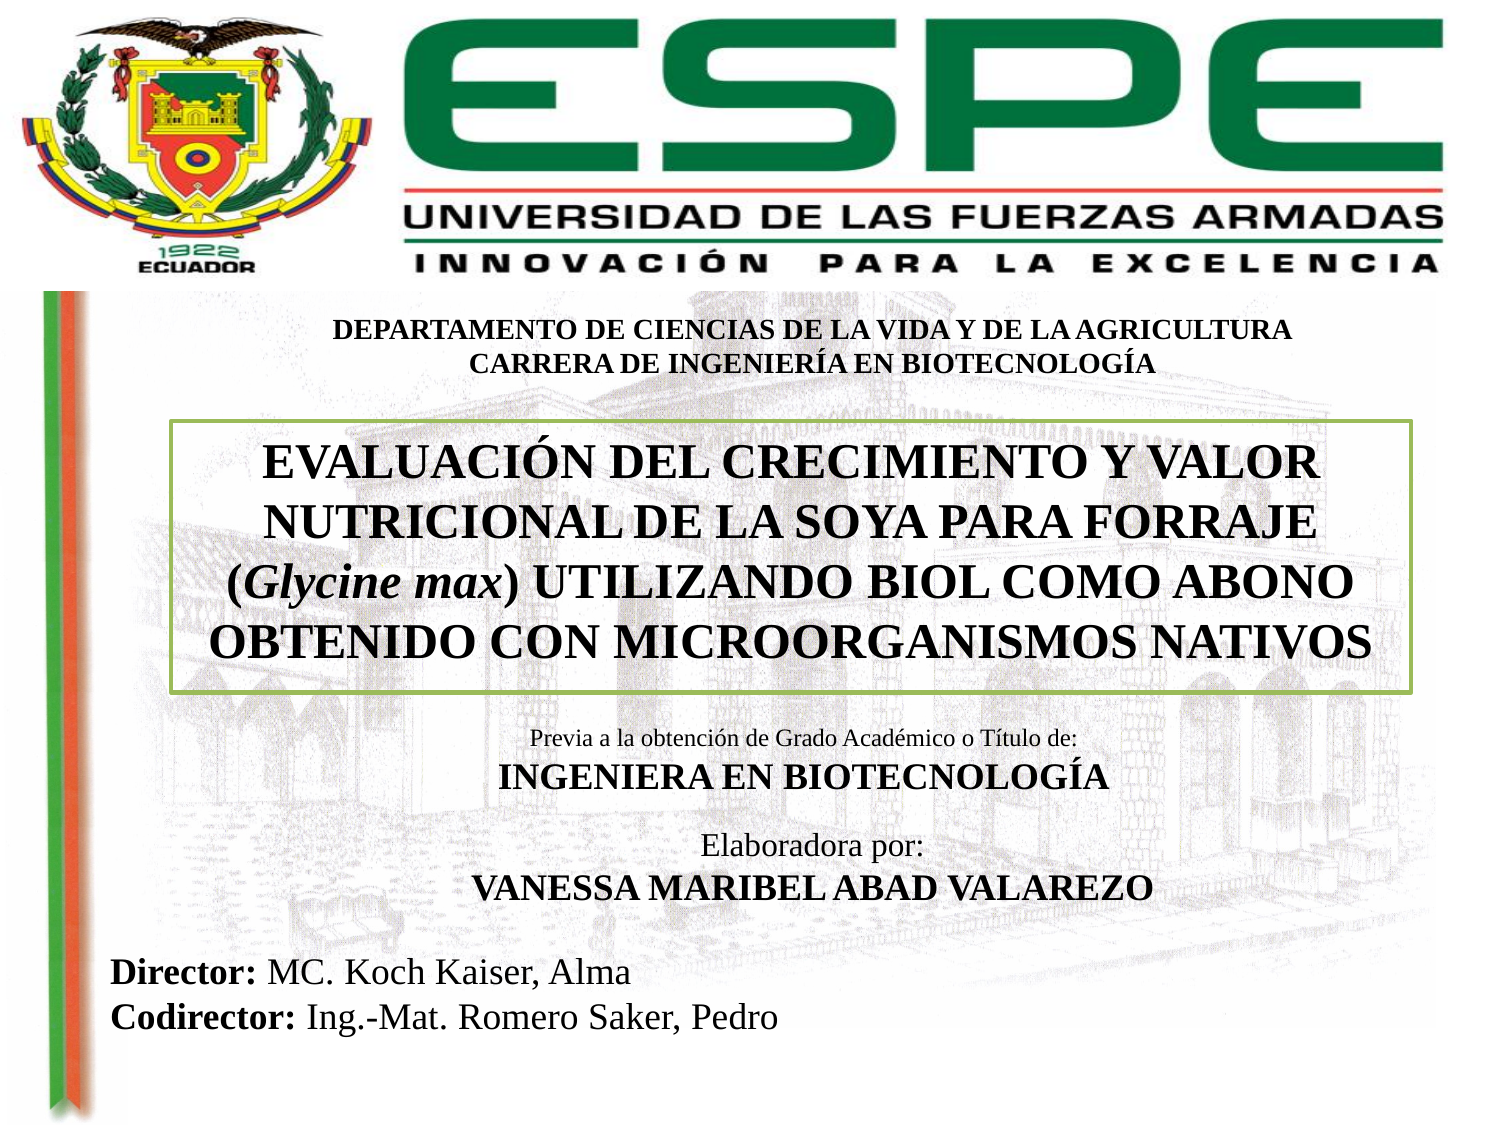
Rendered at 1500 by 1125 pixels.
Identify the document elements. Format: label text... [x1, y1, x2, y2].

text_box Previa a la obtención de Grado Académico o Título de: INGENIERA EN BIOTECNOLOGÍA [343, 714, 1265, 805]
text_box EVALUACIÓN DEL CRECIMIENTO Y VALOR NUTRICIONAL DE LA SOYA PARA FORRAJE (Glycine max) UTILIZANDO BIOL COMO ABONO OBTENIDO CON MICROORGANISMOS NATIVOS [169, 419, 1413, 695]
picture [0, 0, 1476, 1125]
text_box Elaboradora por: VANESSA MARIBEL ABAD VALAREZO [437, 815, 1188, 916]
text_box DEPARTAMENTO DE CIENCIAS DE LA VIDA Y DE LA AGRICULTURA CARRERA DE INGENIERÍA EN BIOTECNOLOGÍA [293, 302, 1333, 419]
text_box Director: MC. Koch Kaiser, Alma Codirector: Ing.-Mat. Romero Saker, Pedro [95, 940, 804, 1045]
